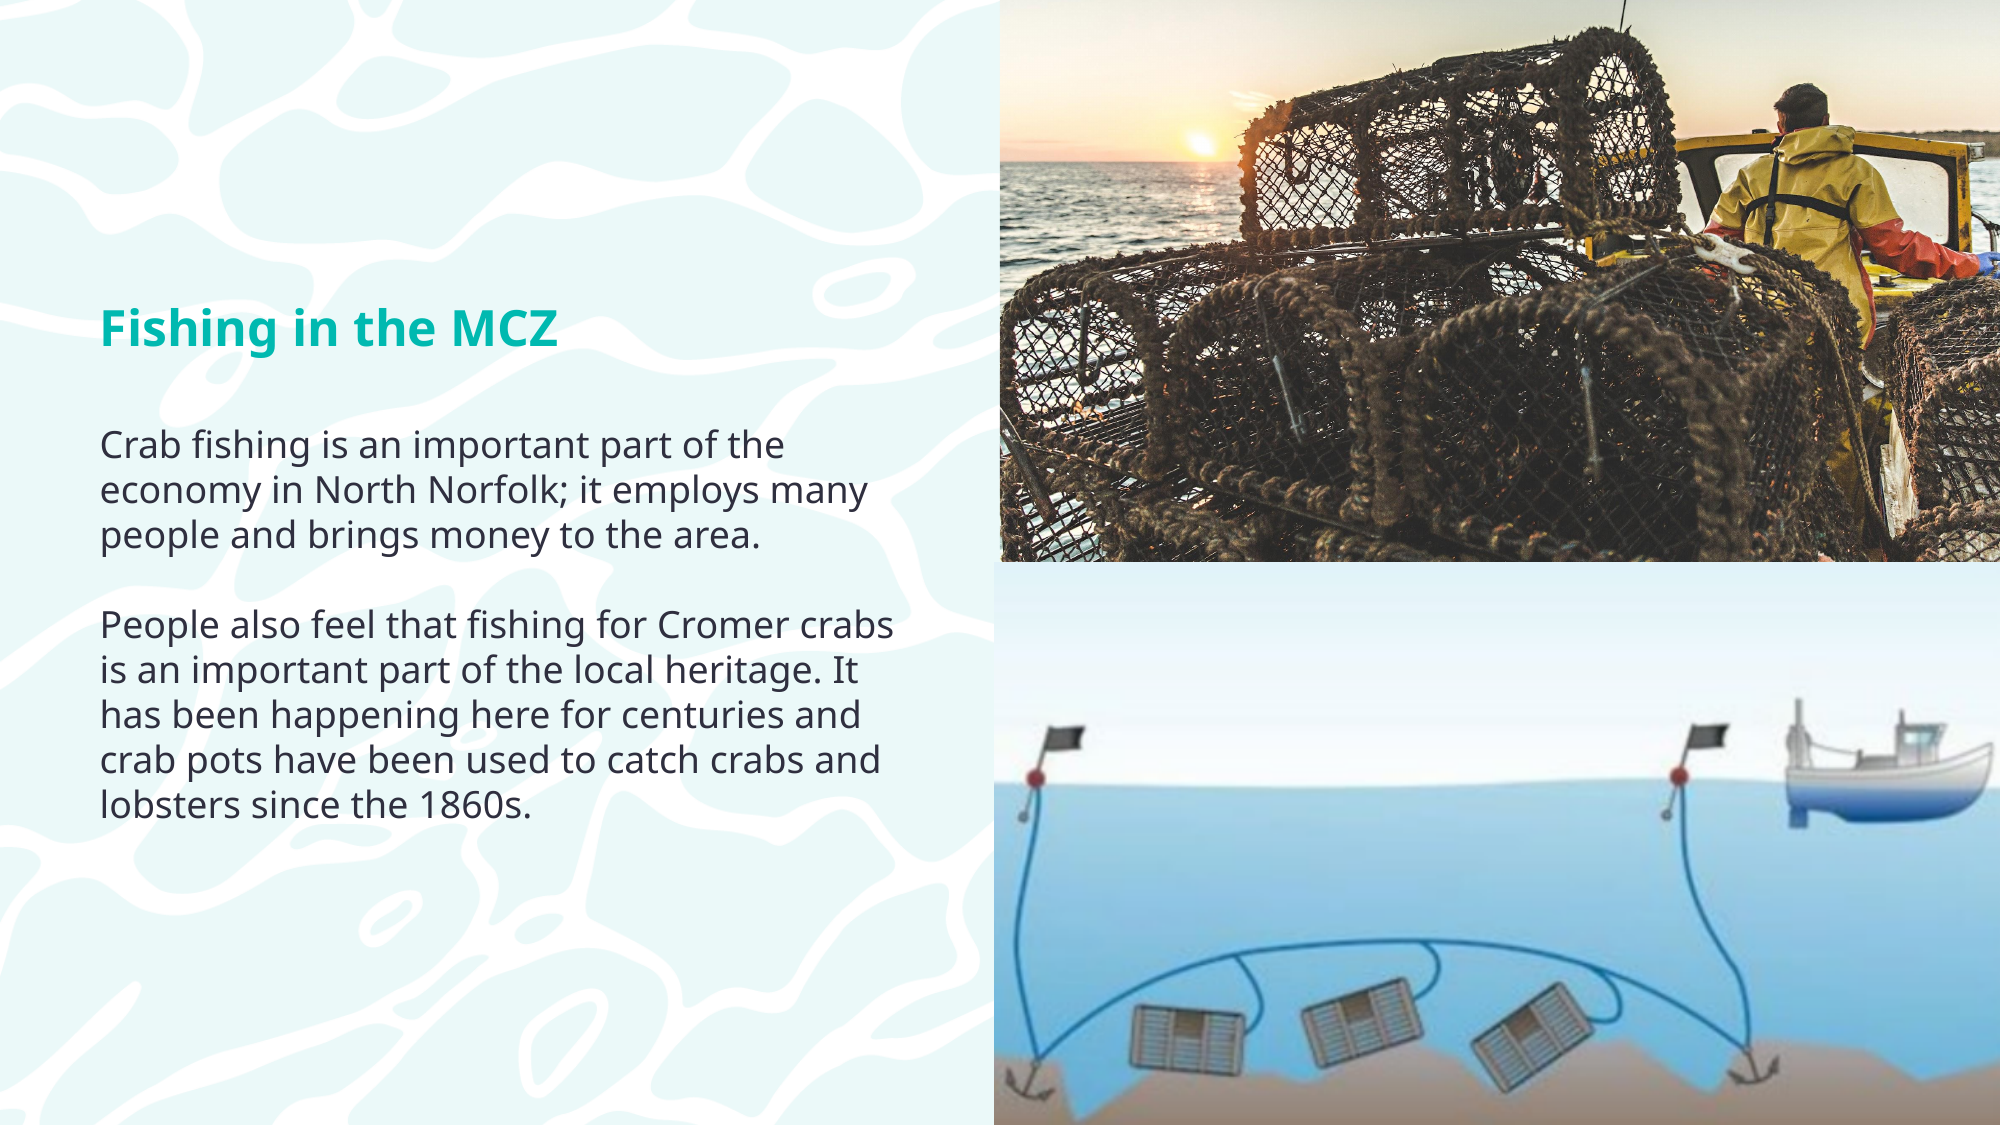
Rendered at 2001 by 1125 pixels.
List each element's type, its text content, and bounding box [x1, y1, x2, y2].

picture [0, 0, 2000, 1125]
text_box Fishing in the MCZ Crab fishing is an important part of the economy in North Norfolk; it employs many people and brings money to the area. People also feel that fishing for Cromer crabs is an important part of the local heritage. It has been happening here for centuries and crab pots have been used to catch crabs and lobsters since the 1860s. [84, 281, 946, 844]
